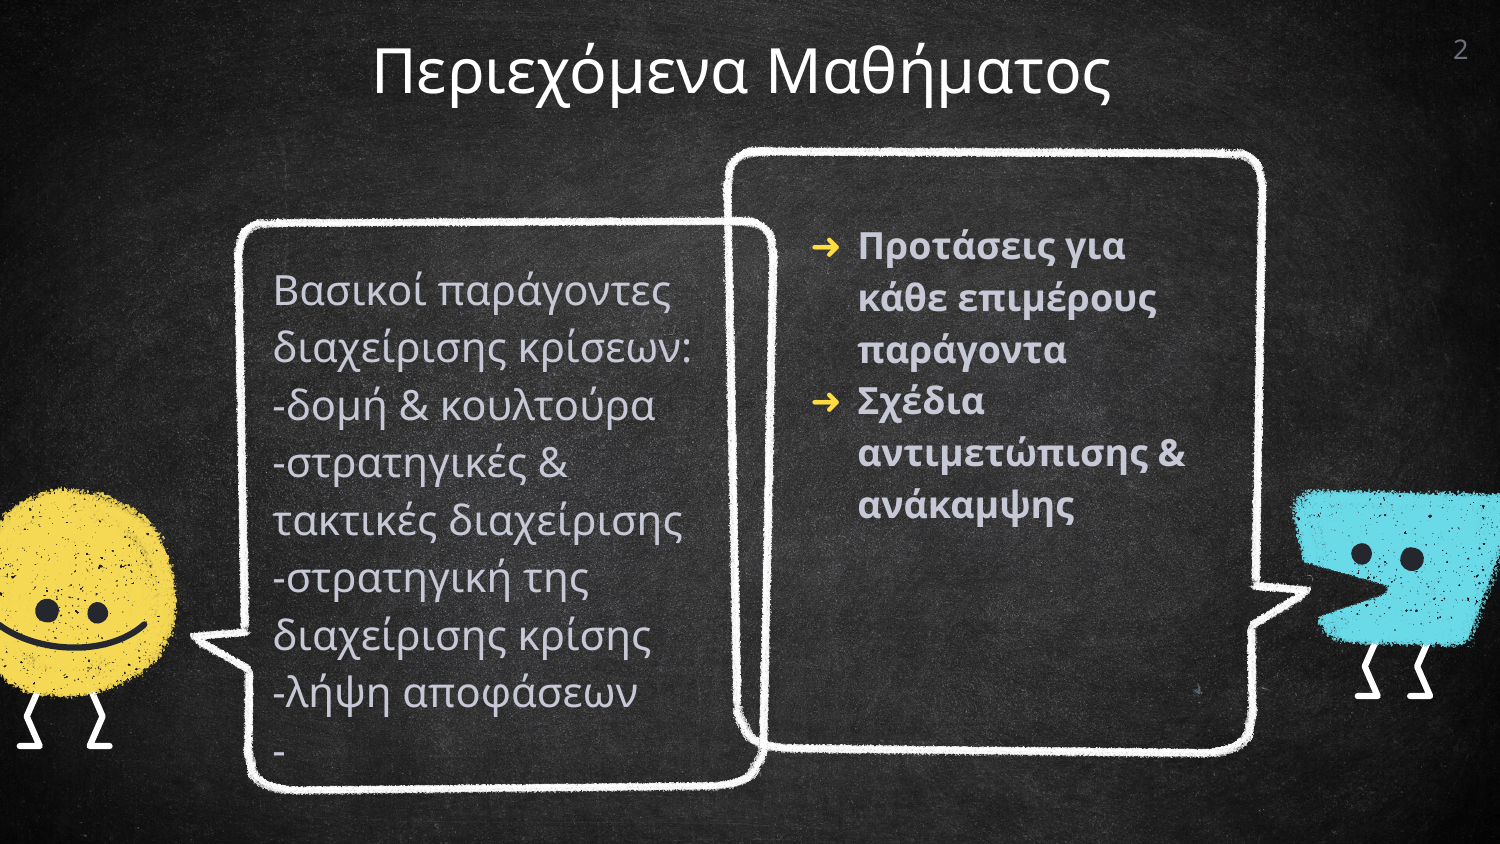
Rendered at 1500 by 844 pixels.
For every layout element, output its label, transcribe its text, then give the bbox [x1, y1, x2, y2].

list Προτάσεις για κάθε επιμέρους παράγοντα Σχέδια αντιμετώπισης & ανάκαμψης [810, 215, 1223, 690]
slide_number 2 [1378, 32, 1469, 98]
picture [0, 0, 1500, 844]
title Περιεχόμενα Μαθήματος [244, 39, 1256, 105]
list Βασικοί παράγοντες διαχείρισης κρίσεων: -δομή & κουλτούρα -στρατηγικές & τακτικές διαχείρισης -στρατηγική της διαχείρισης κρίσης -λήψη αποφάσεων - [272, 256, 718, 731]
